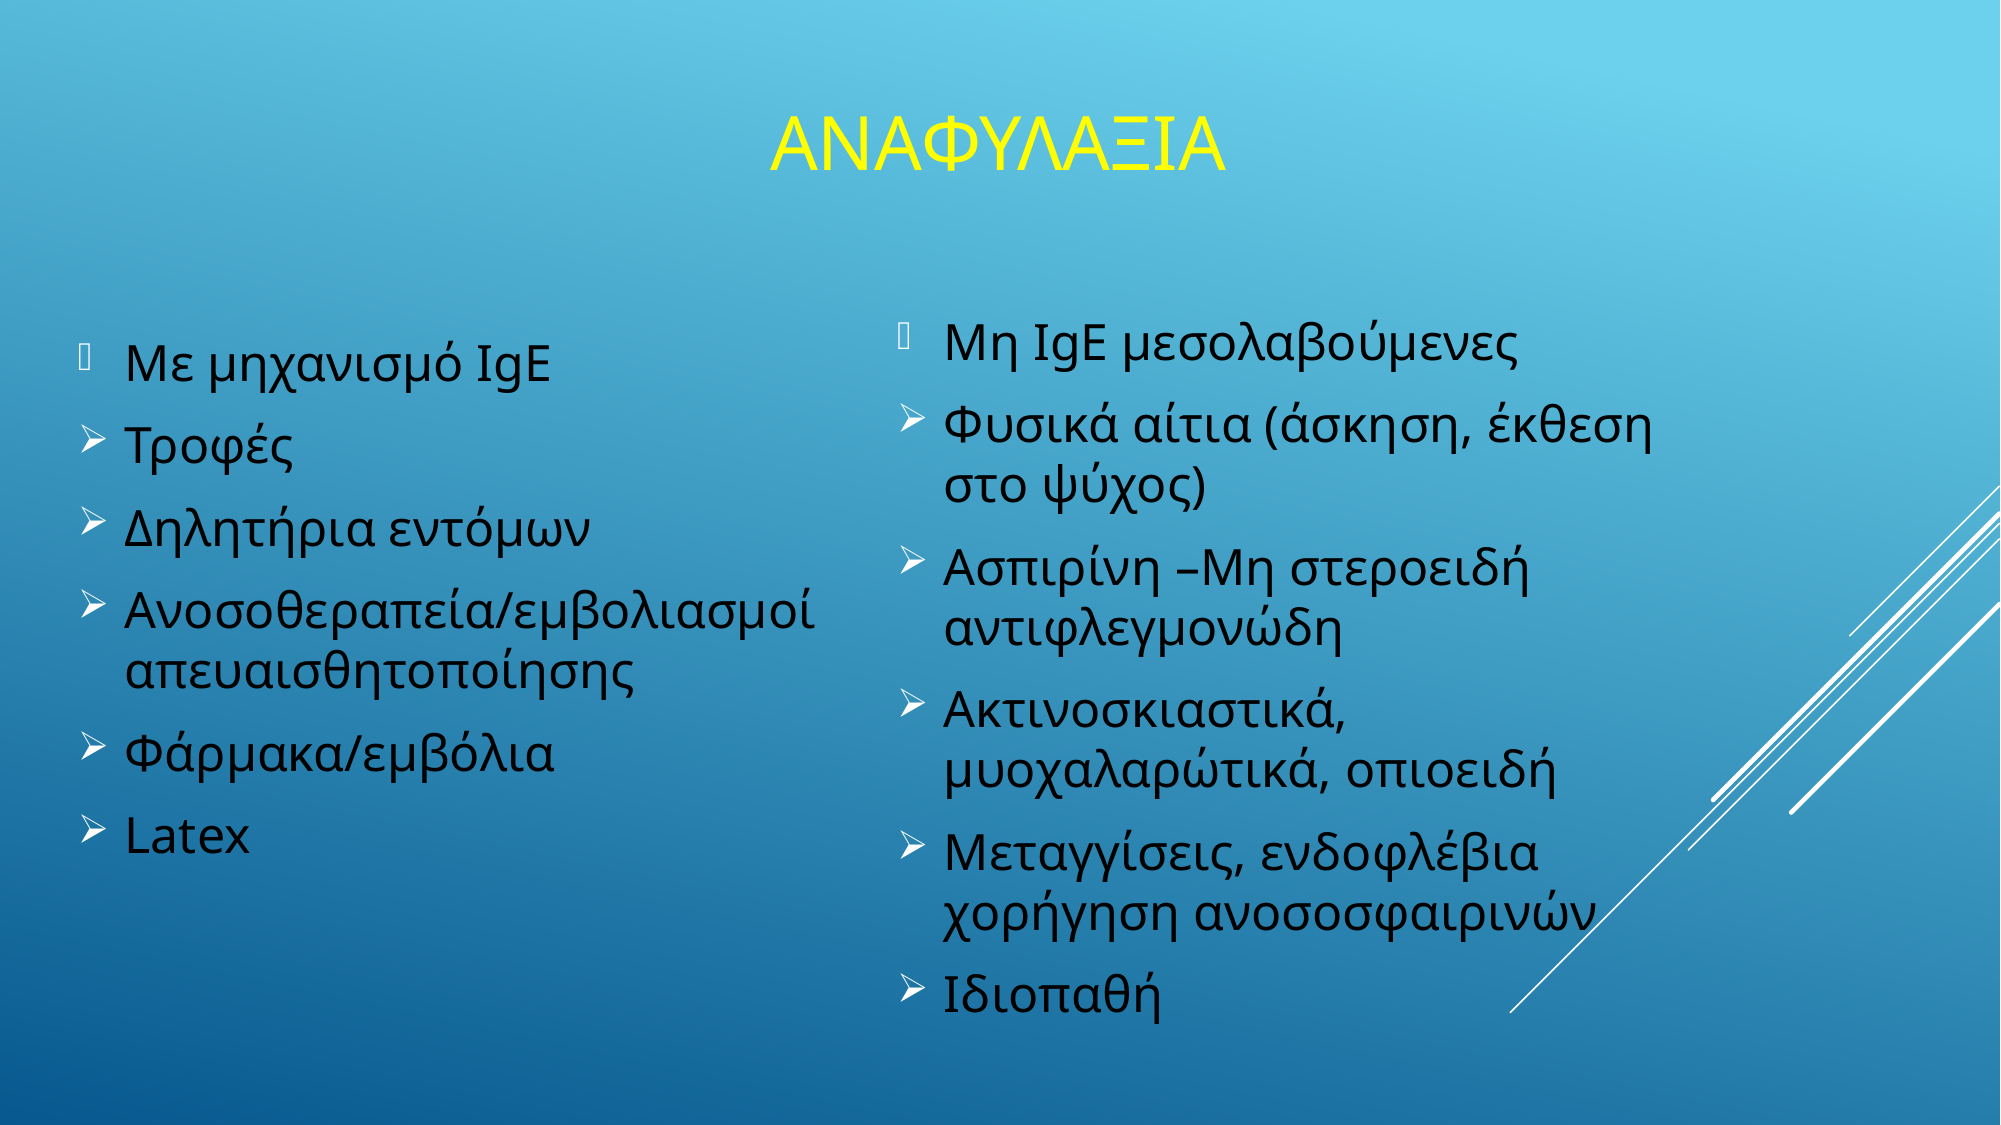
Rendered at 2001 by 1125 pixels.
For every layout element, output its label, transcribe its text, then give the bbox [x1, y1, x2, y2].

list Με μηχανισμό IgE Τροφές Δηλητήρια εντόμων Ανοσοθεραπεία/εμβολιασμοί απευαισθητοποίησης Φάρμακα/εμβόλια Latex [62, 194, 911, 1000]
list Μη IgE μεσολαβούμενες Φυσικά αίτια (άσκηση, έκθεση στο ψύχος) Ασπιρίνη –Μη στεροειδή αντιφλεγμονώδη Ακτινοσκιαστικά, μυοχαλαρώτικά, οπιοειδή Μεταγγίσεις, ενδοφλέβια χορήγηση ανοσοσφαιρινών Ιδιοπαθή [882, 275, 1750, 1058]
title ΑΝΑΦΥΛΑΞΙΑ [591, 46, 1405, 235]
